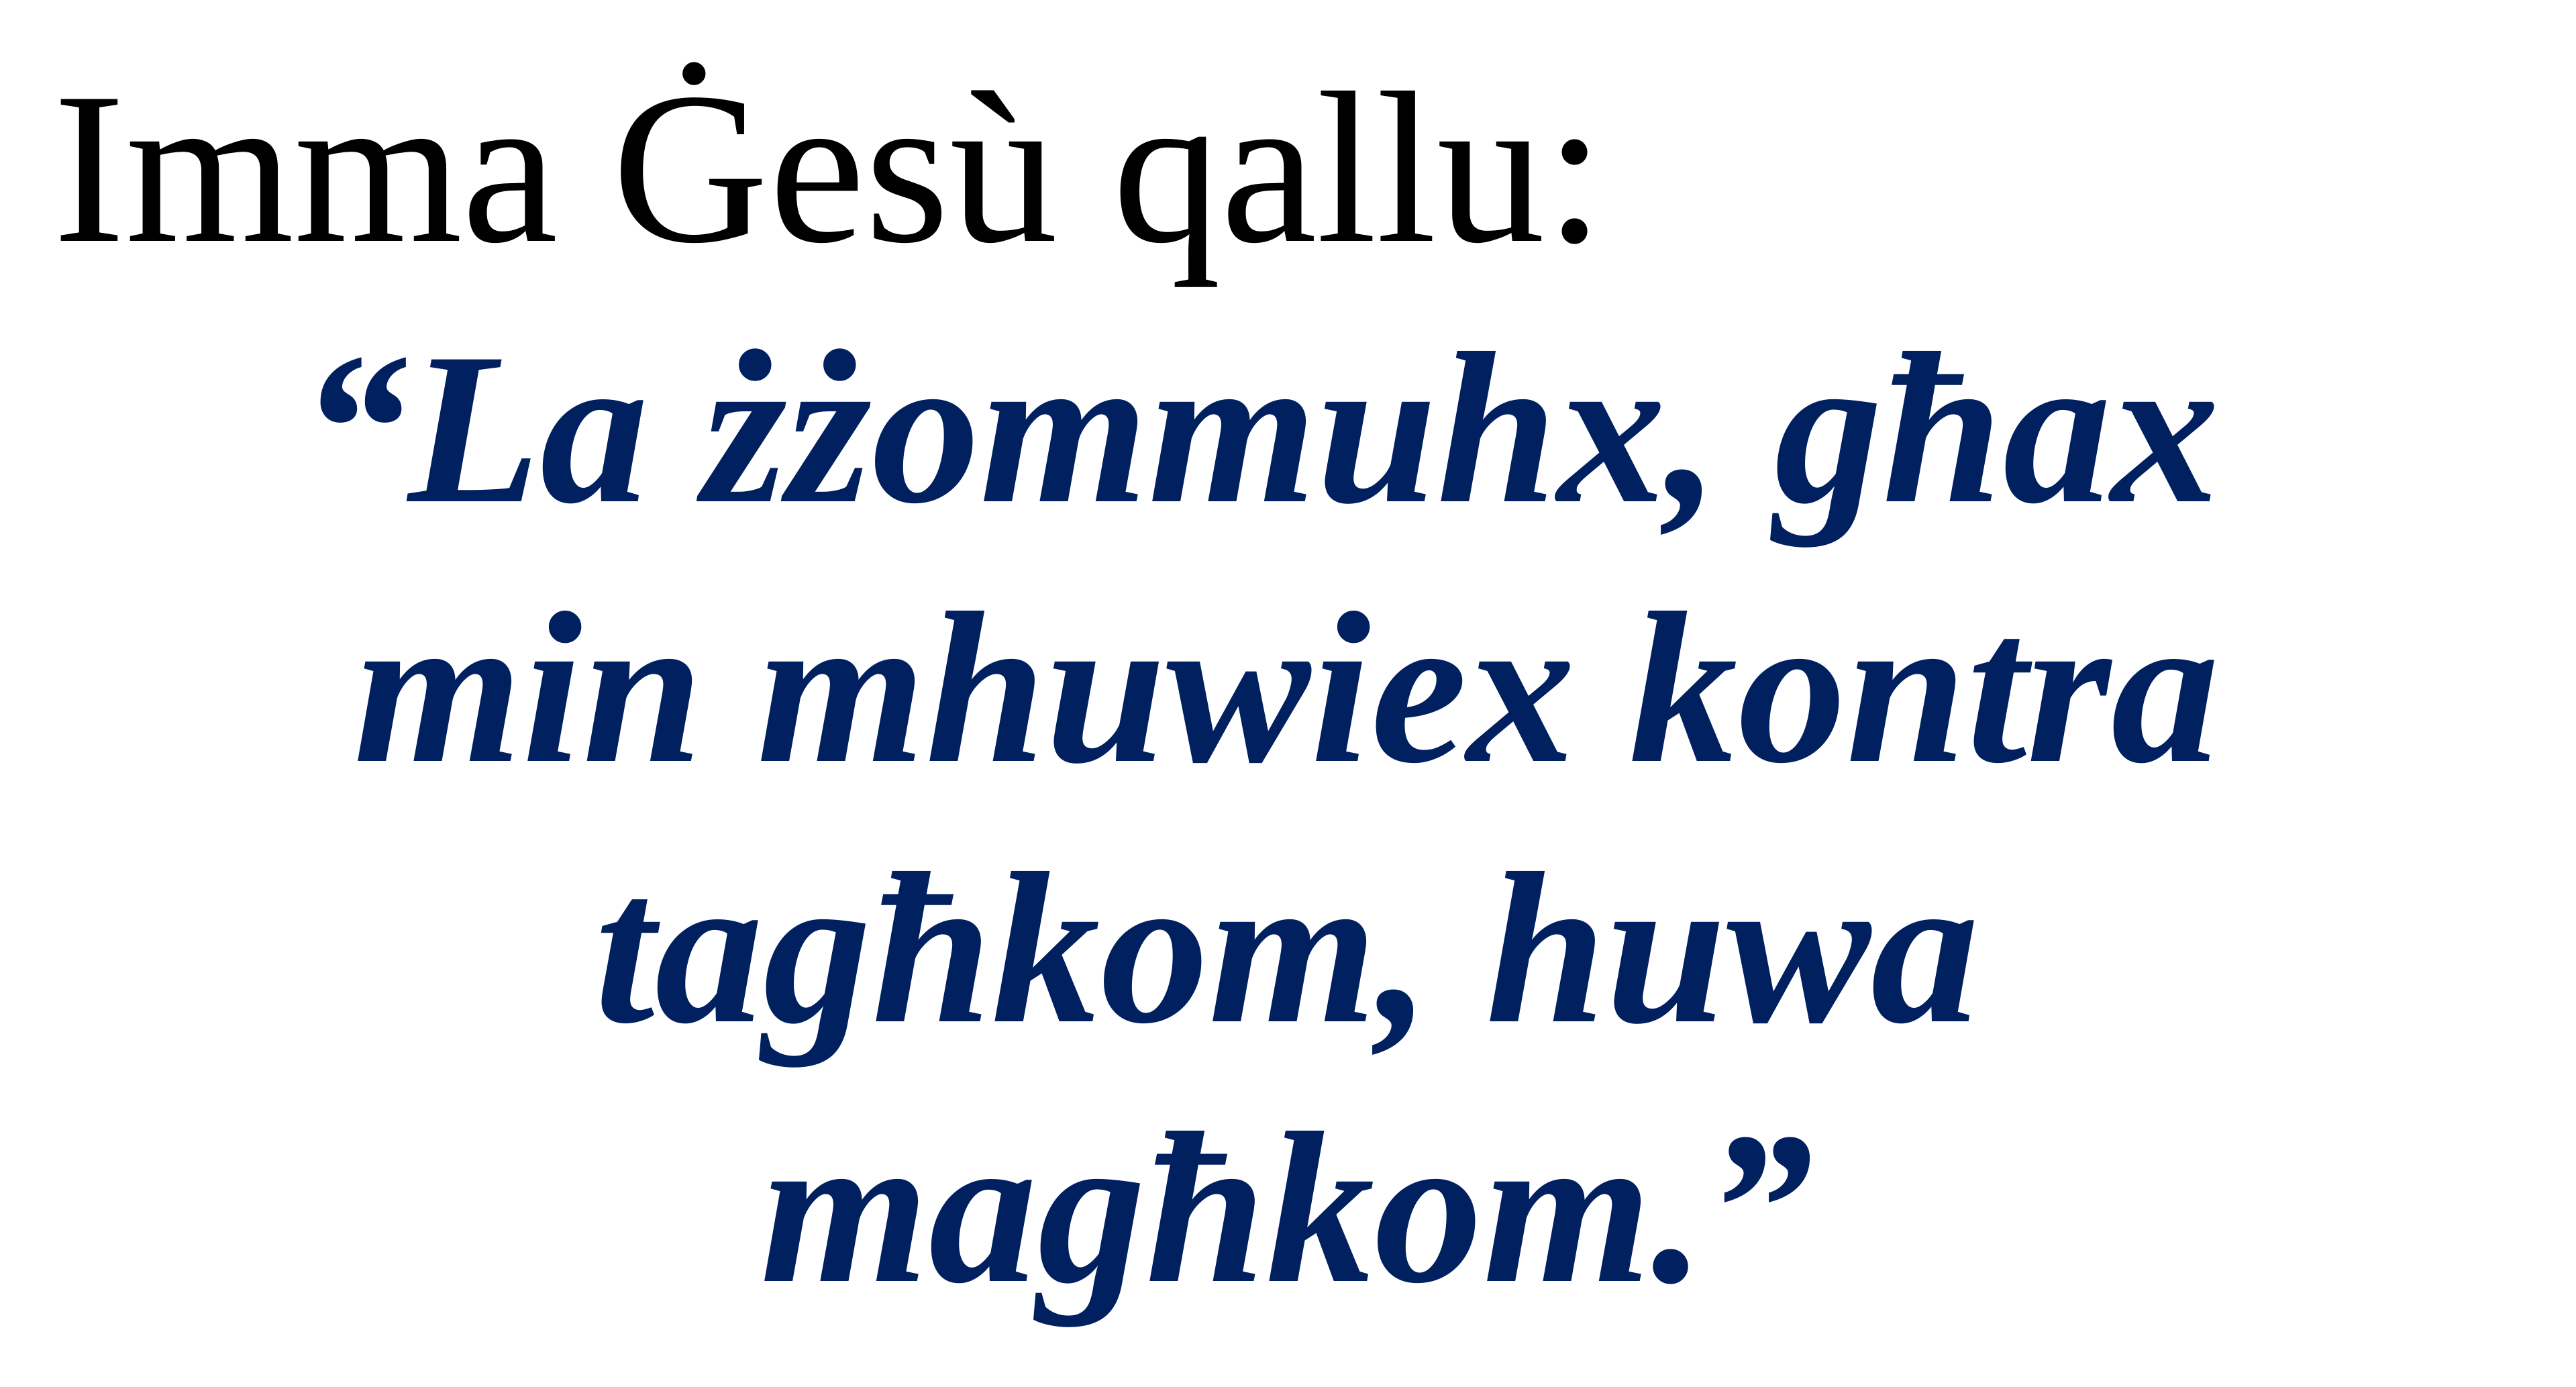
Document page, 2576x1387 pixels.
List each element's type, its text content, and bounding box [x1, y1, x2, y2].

text_box Imma Ġesù qallu: “La żżommuhx, għax min mhuwiex kontra tagħkom, huwa magħkom.” [43, 19, 2532, 1330]
